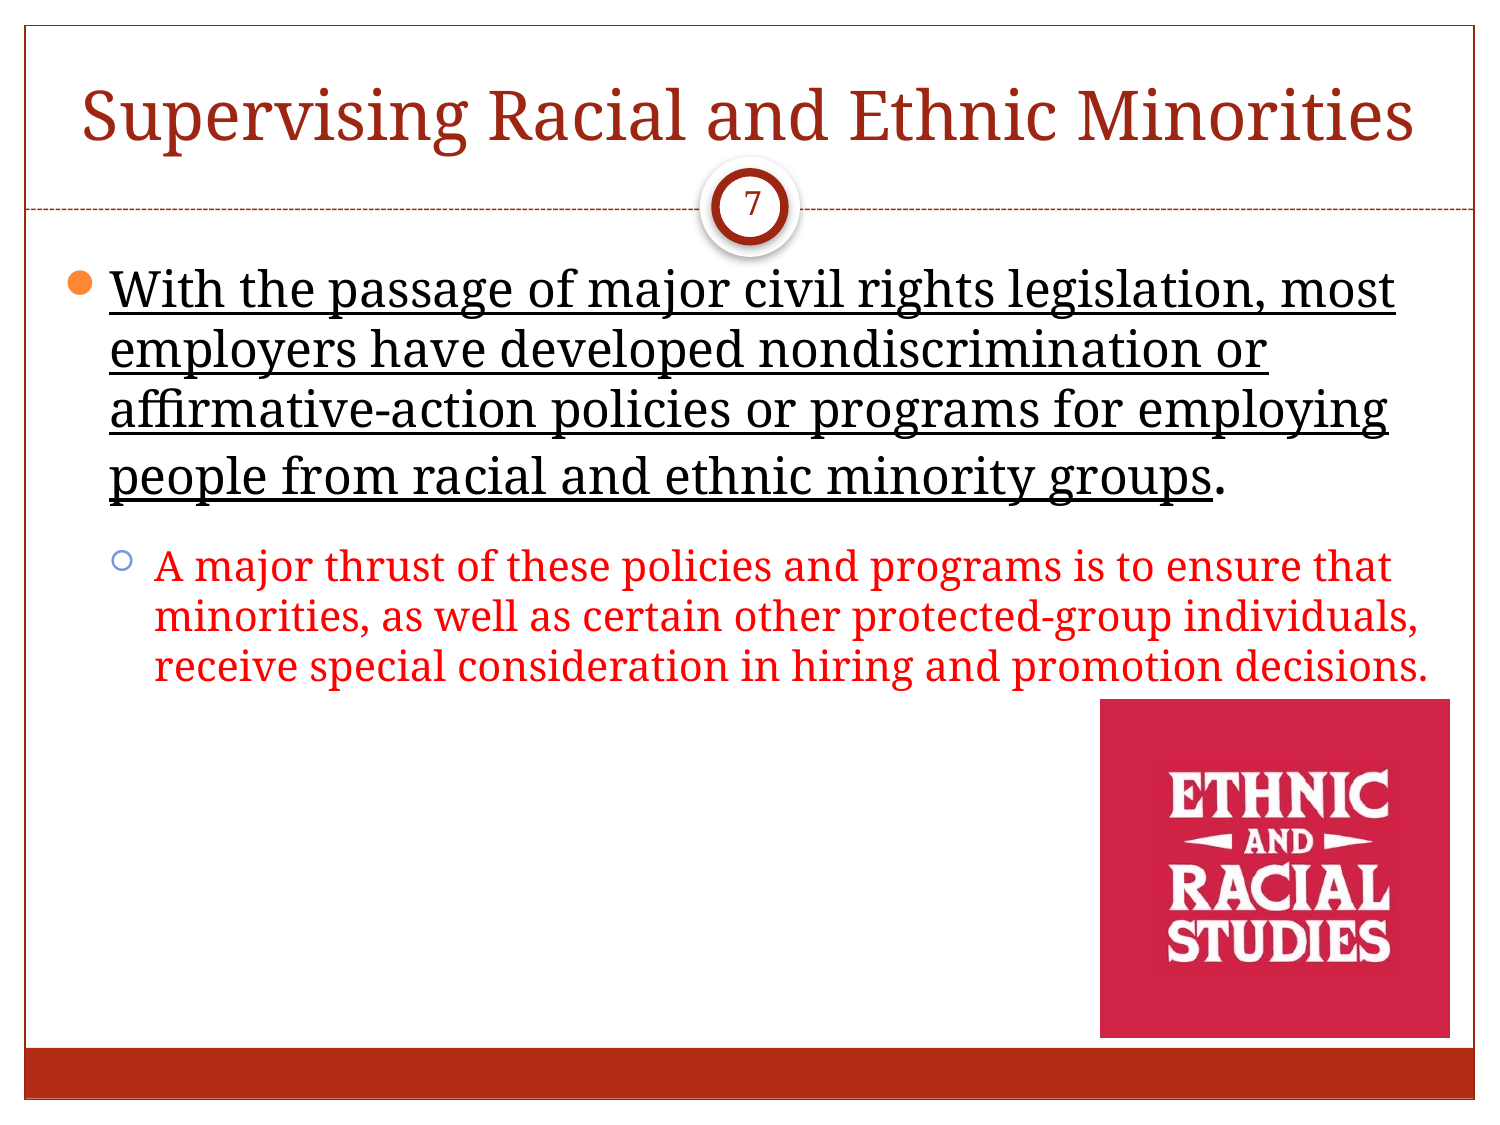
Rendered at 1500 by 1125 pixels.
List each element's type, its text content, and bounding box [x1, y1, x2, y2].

picture [1099, 699, 1450, 1038]
slide_number 7 [715, 168, 791, 241]
list With the passage of major civil rights legislation, most employers have developed nondiscrimination or affirmative-action policies or programs for employing people from racial and ethnic minority groups. A major thrust of these policies and programs is to ensure that minorities, as well as certain other protected-group individuals, receive special consideration in hiring and promotion decisions. [49, 250, 1445, 1001]
title Supervising Racial and Ethnic Minorities [49, 37, 1450, 162]
